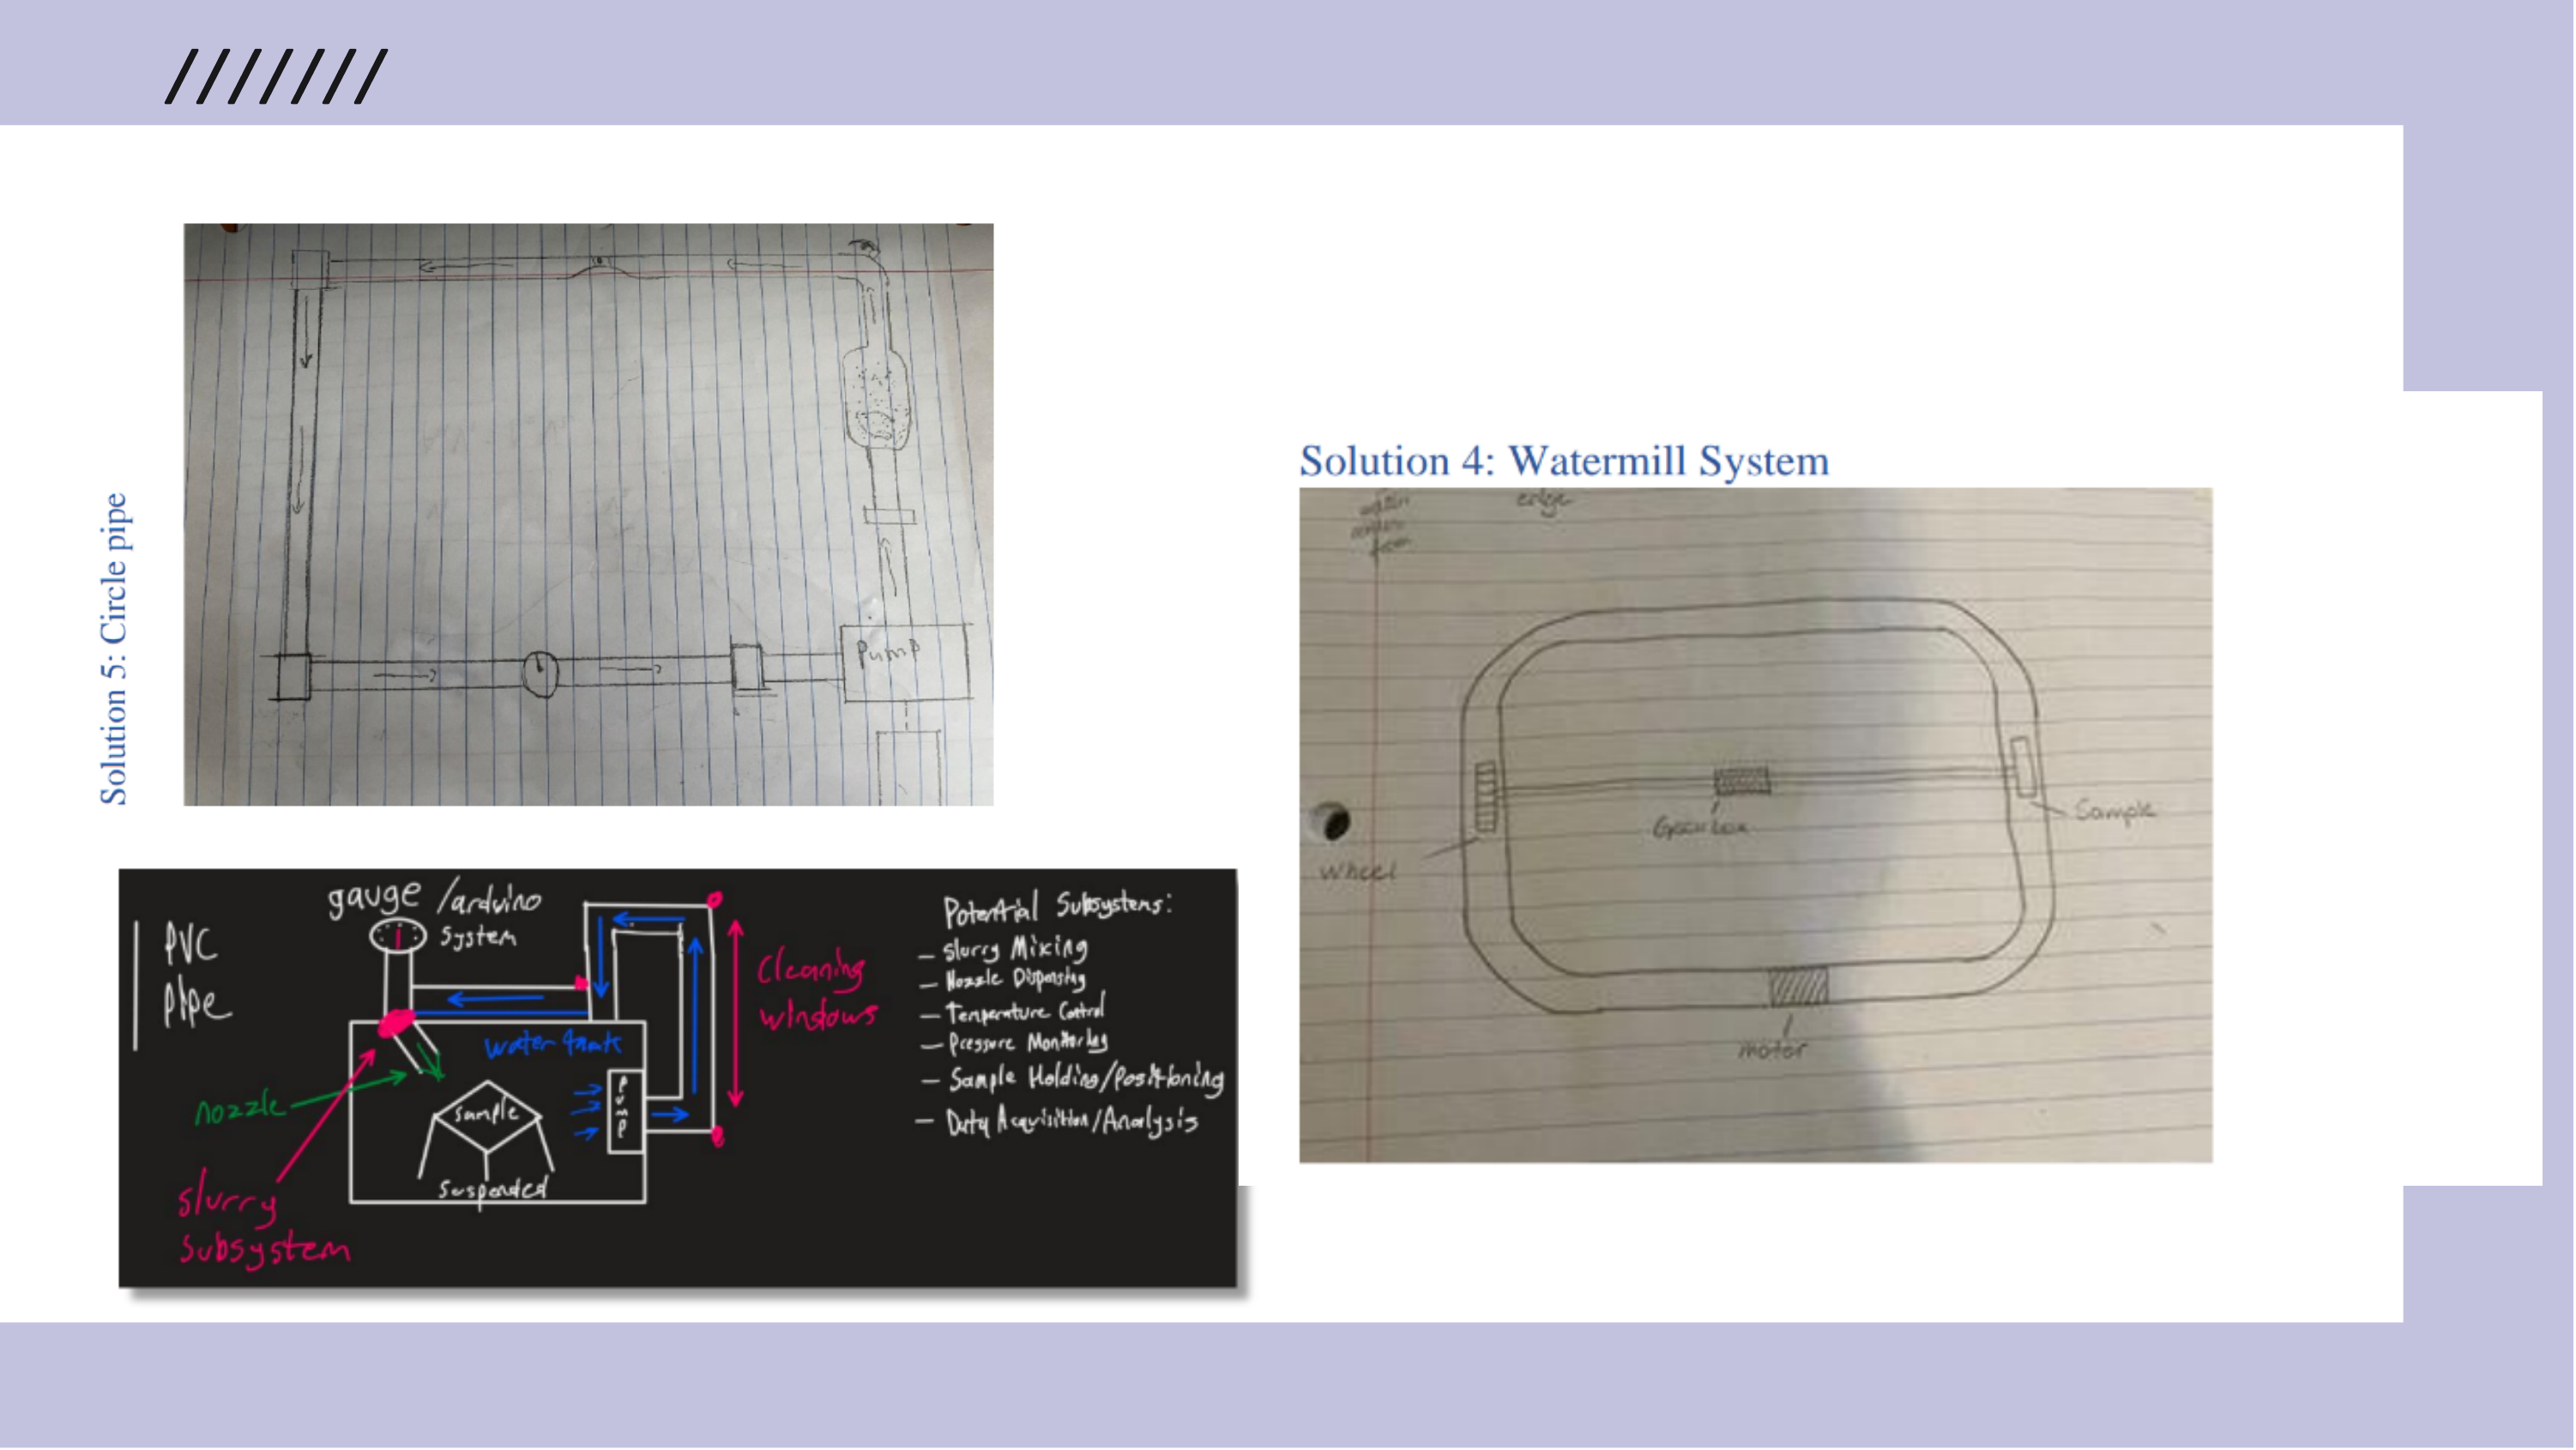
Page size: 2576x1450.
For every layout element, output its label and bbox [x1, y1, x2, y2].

picture [33, 21, 2543, 1314]
